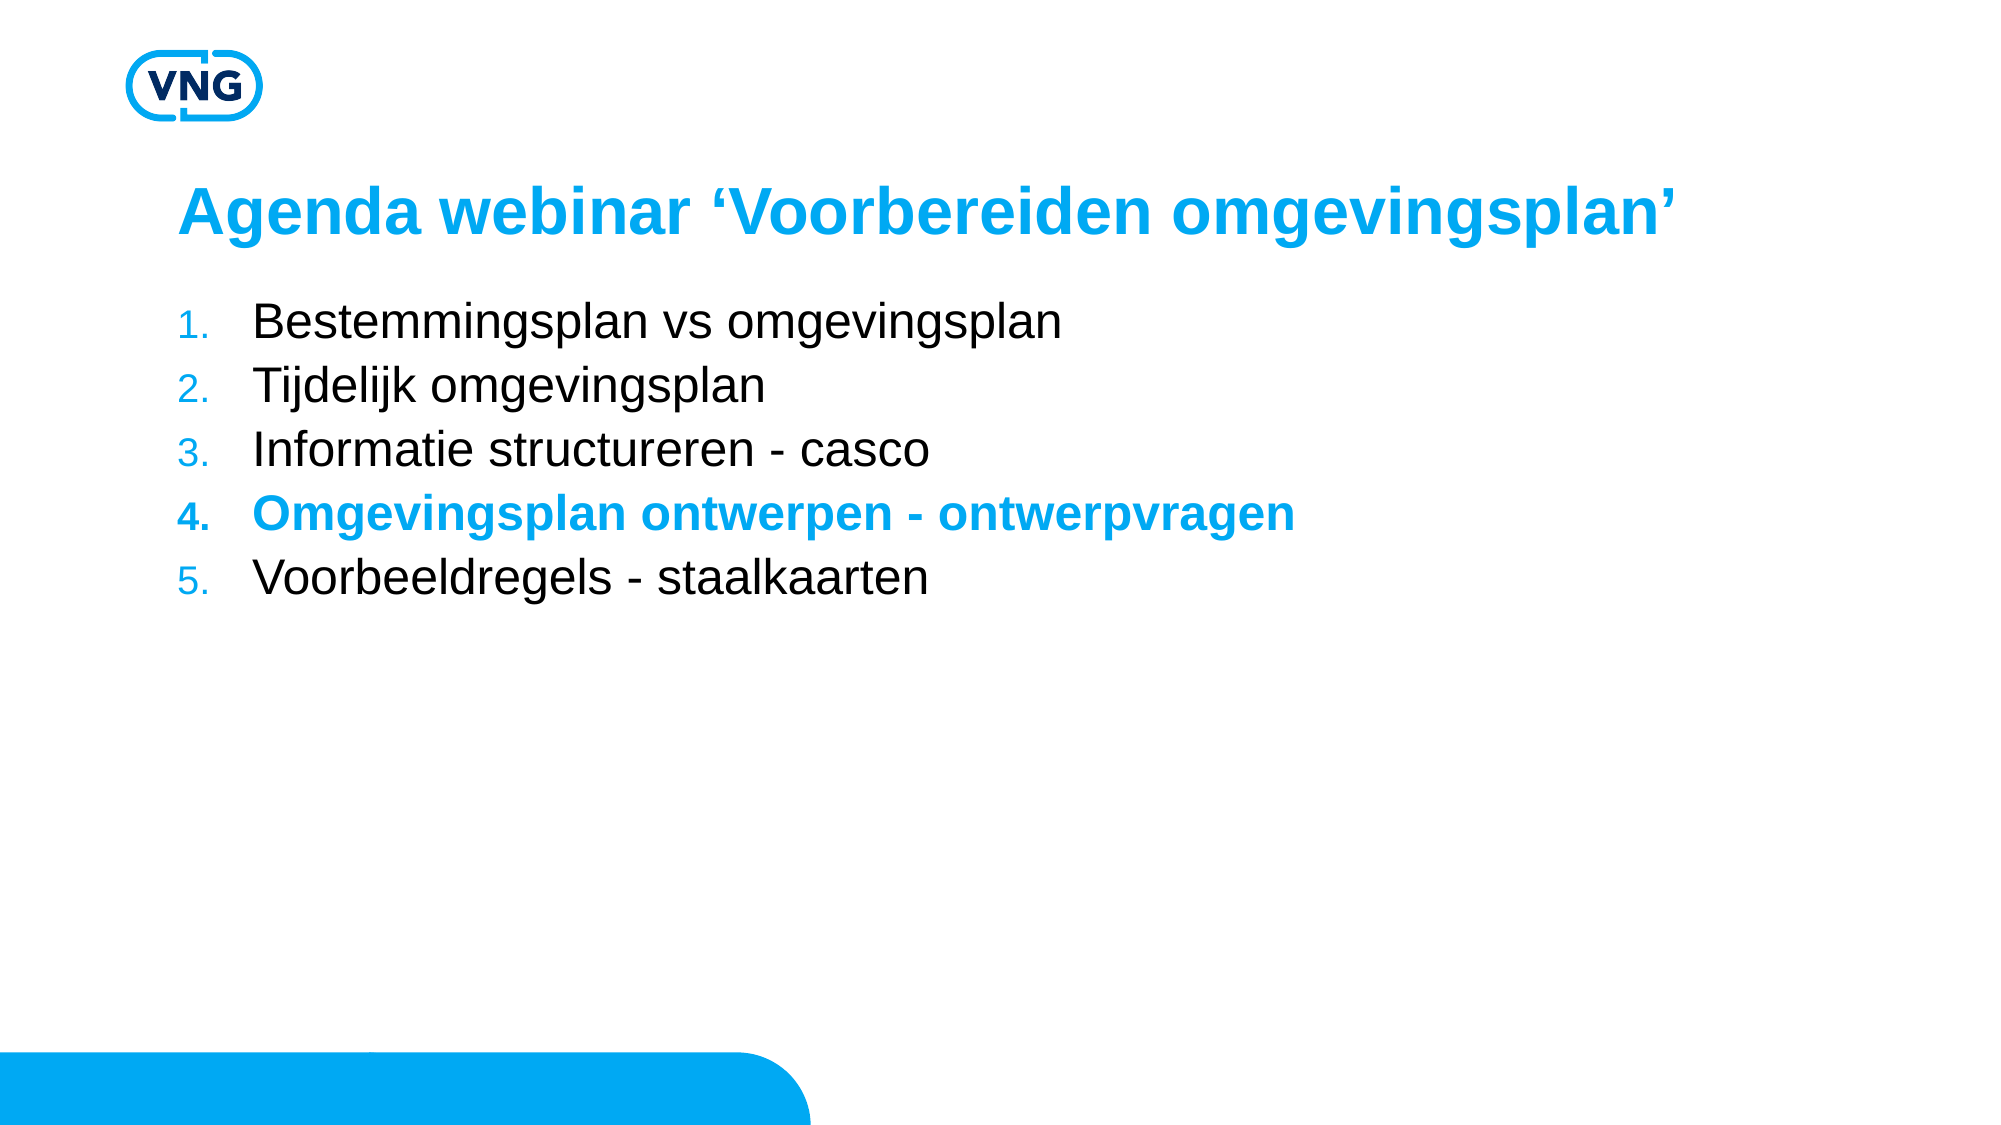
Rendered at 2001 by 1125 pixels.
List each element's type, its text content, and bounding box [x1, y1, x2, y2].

list Bestemmingsplan vs omgevingsplan Tijdelijk omgevingsplan Informatie structureren - casco Omgevingsplan ontwerpen - ontwerpvragen Voorbeeldregels - staalkaarten [177, 295, 1823, 1034]
title Agenda webinar ‘Voorbereiden omgevingsplan’ [177, 177, 1823, 295]
picture [79, 0, 433, 202]
